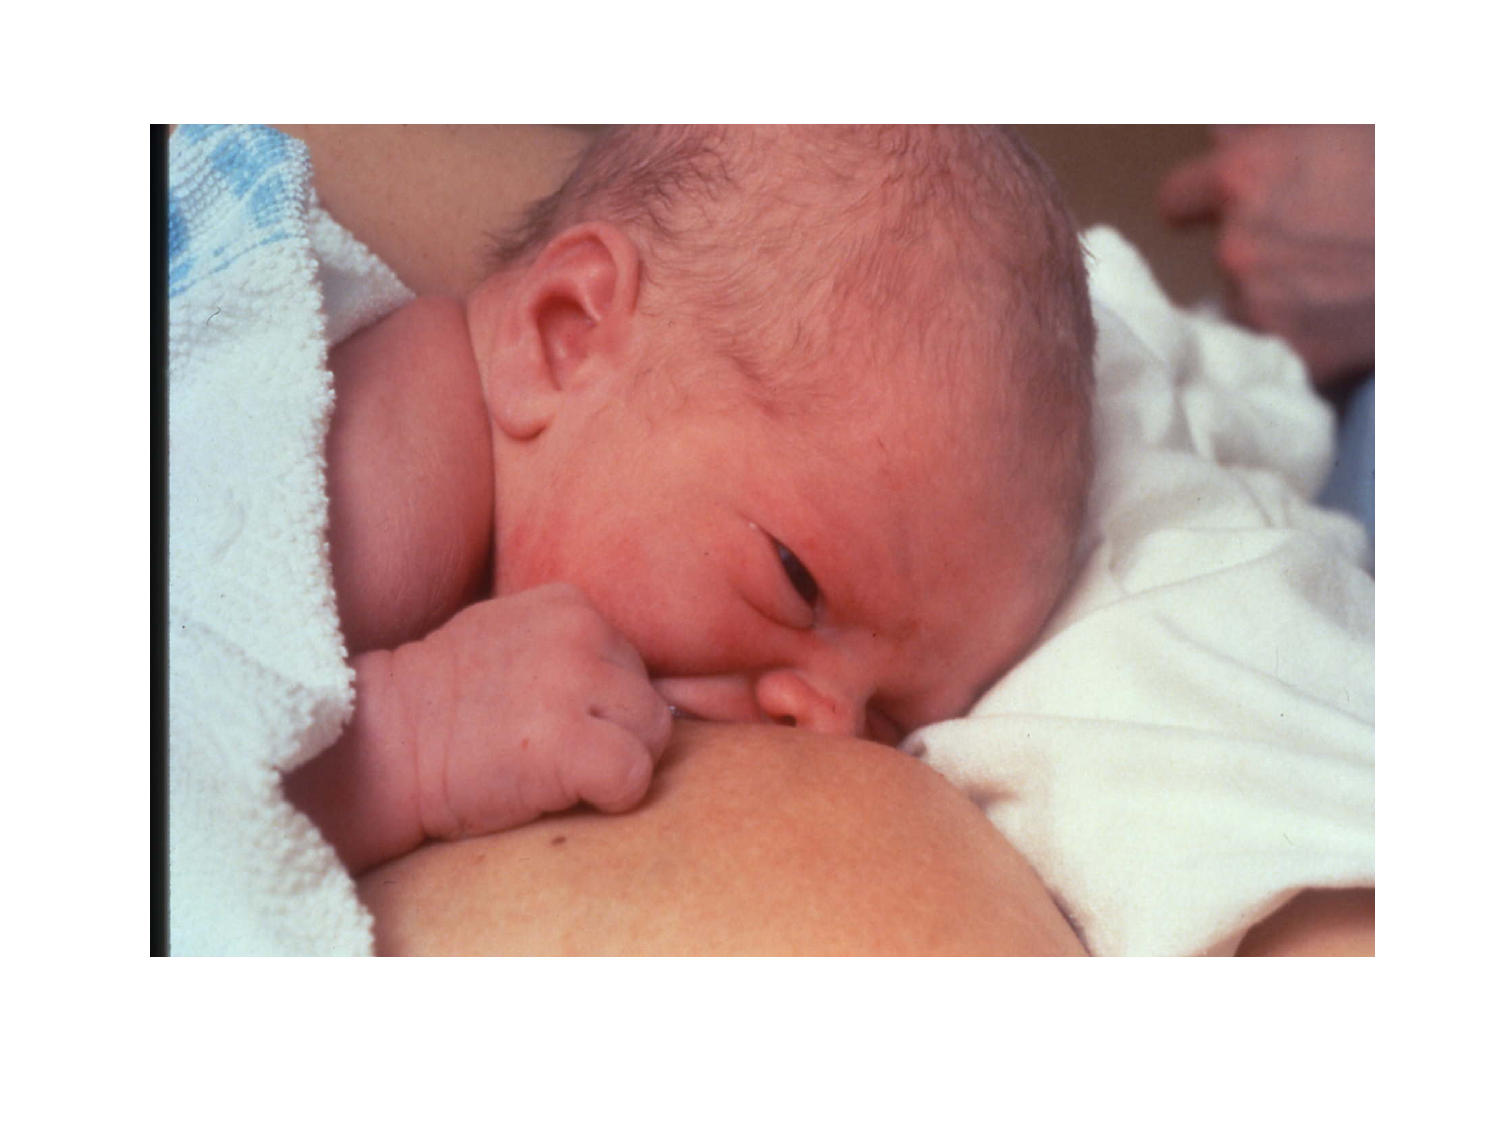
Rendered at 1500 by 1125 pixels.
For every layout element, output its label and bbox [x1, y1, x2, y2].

picture [149, 124, 1376, 957]
